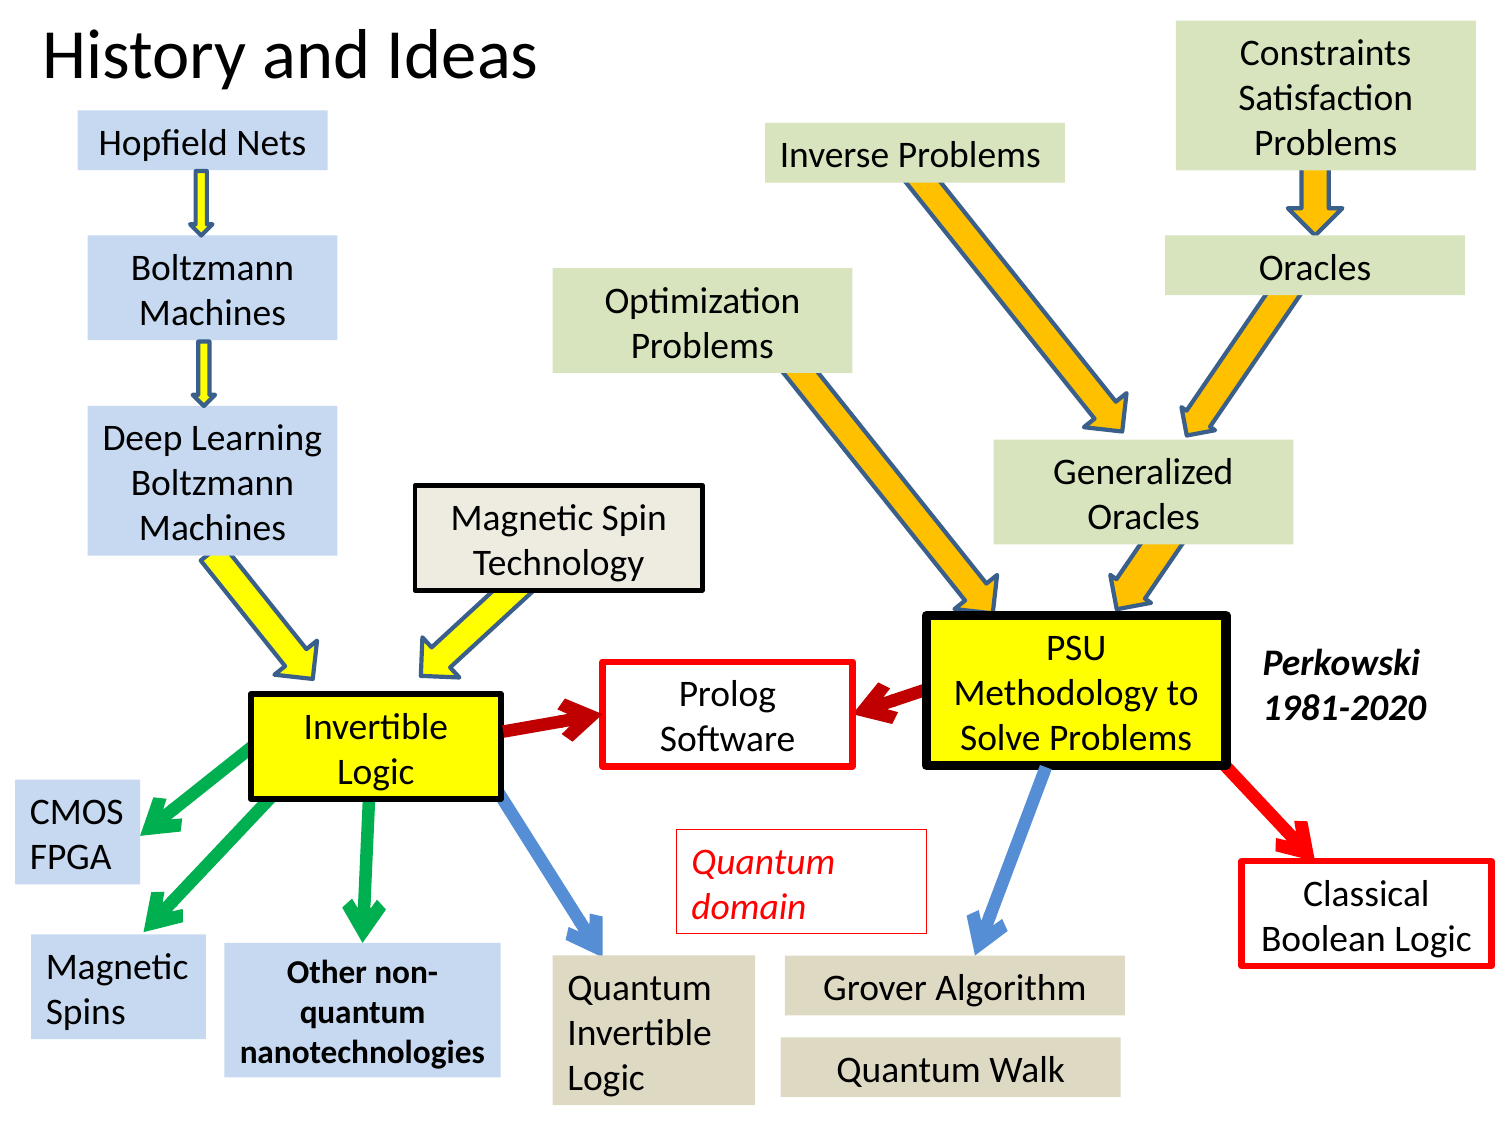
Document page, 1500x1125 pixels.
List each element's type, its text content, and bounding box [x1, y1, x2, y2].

text_box Quantum Invertible Logic [552, 955, 756, 1106]
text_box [1213, 753, 1316, 862]
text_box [143, 779, 288, 933]
text_box [1285, 171, 1345, 235]
text_box Classical Boolean Logic [1241, 861, 1492, 967]
text_box [188, 168, 215, 238]
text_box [139, 736, 266, 837]
text_box [780, 373, 1000, 615]
text_box Prolog Software [602, 661, 853, 767]
text_box Hopfield Nets [77, 110, 328, 171]
text_box Boltzmann Machines [87, 235, 338, 341]
text_box [903, 183, 1129, 434]
text_box [198, 556, 320, 682]
text_box Quantum Walk [780, 1037, 1121, 1098]
title History and Ideas [27, 0, 703, 100]
text_box [190, 339, 218, 409]
text_box Invertible Logic [250, 694, 501, 799]
text_box [1108, 545, 1185, 612]
text_box PSU Methodology to Solve Problems [926, 615, 1227, 766]
text_box [418, 591, 537, 680]
text_box Deep Learning Boltzmann Machines [87, 405, 338, 556]
text_box Generalized Oracles [993, 439, 1294, 545]
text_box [362, 774, 371, 944]
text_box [476, 758, 603, 958]
text_box Constraints Satisfaction Problems [1175, 20, 1476, 171]
text_box CMOS FPGA [15, 779, 138, 885]
text_box Perkowski 1981-2020 [1247, 630, 1465, 736]
text_box Other non-quantum nanotechnologies [224, 942, 501, 1078]
text_box Quantum domain [676, 829, 927, 934]
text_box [502, 714, 603, 732]
text_box Magnetic Spin Technology [415, 485, 703, 591]
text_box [974, 766, 1047, 956]
text_box Magnetic Spins [31, 934, 206, 1040]
text_box Inverse Problems [765, 122, 1065, 183]
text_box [852, 683, 945, 716]
text_box Grover Algorithm [784, 955, 1125, 1016]
text_box [1179, 296, 1302, 438]
text_box Oracles [1165, 235, 1465, 296]
text_box Optimization Problems [552, 268, 853, 373]
